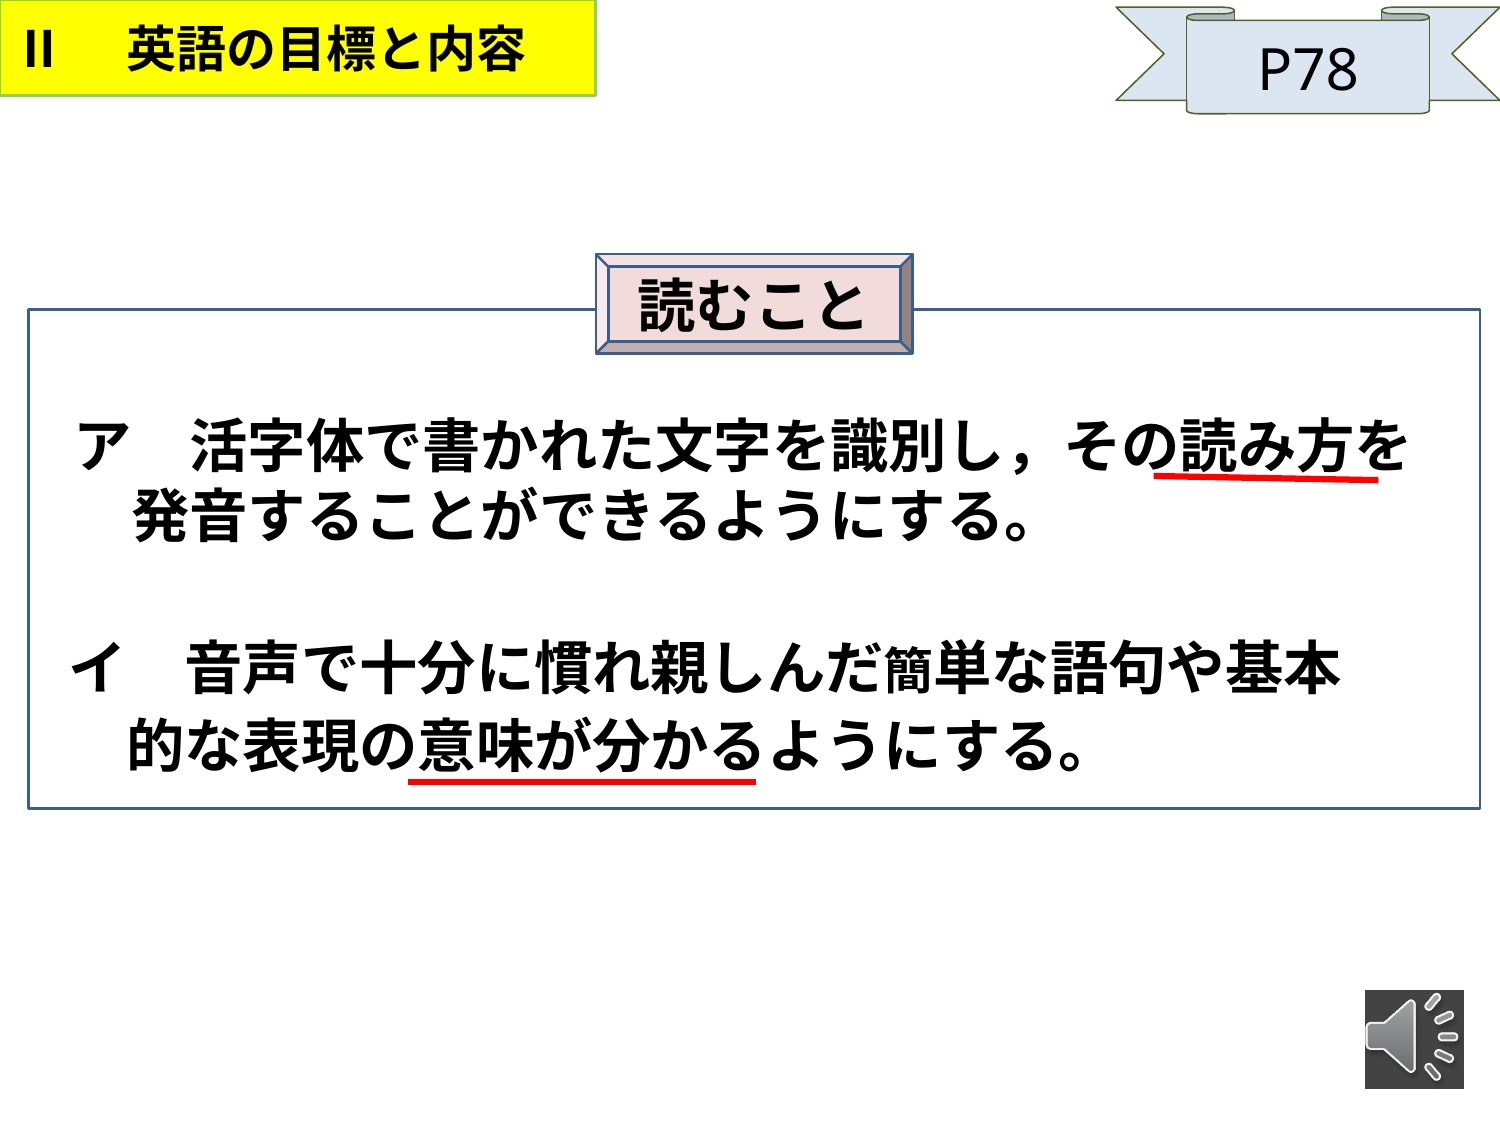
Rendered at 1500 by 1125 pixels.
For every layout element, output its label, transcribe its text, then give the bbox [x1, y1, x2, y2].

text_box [1153, 475, 1379, 481]
text_box 読むこと [594, 253, 914, 355]
text_box [27, 308, 1481, 810]
text_box P78 [1116, 7, 1500, 114]
picture [1364, 989, 1466, 1091]
text_box Ⅱ 英語の目標と内容 [0, 0, 597, 97]
text_box イ 音声で十分に慣れ親しんだ簡単な語句や基本 的な表現の意味が分かるようにする。 [53, 623, 1442, 789]
text_box ア 活字体で書かれた文字を識別し，その読み方を 発音することができるようにする。 [58, 401, 1447, 557]
